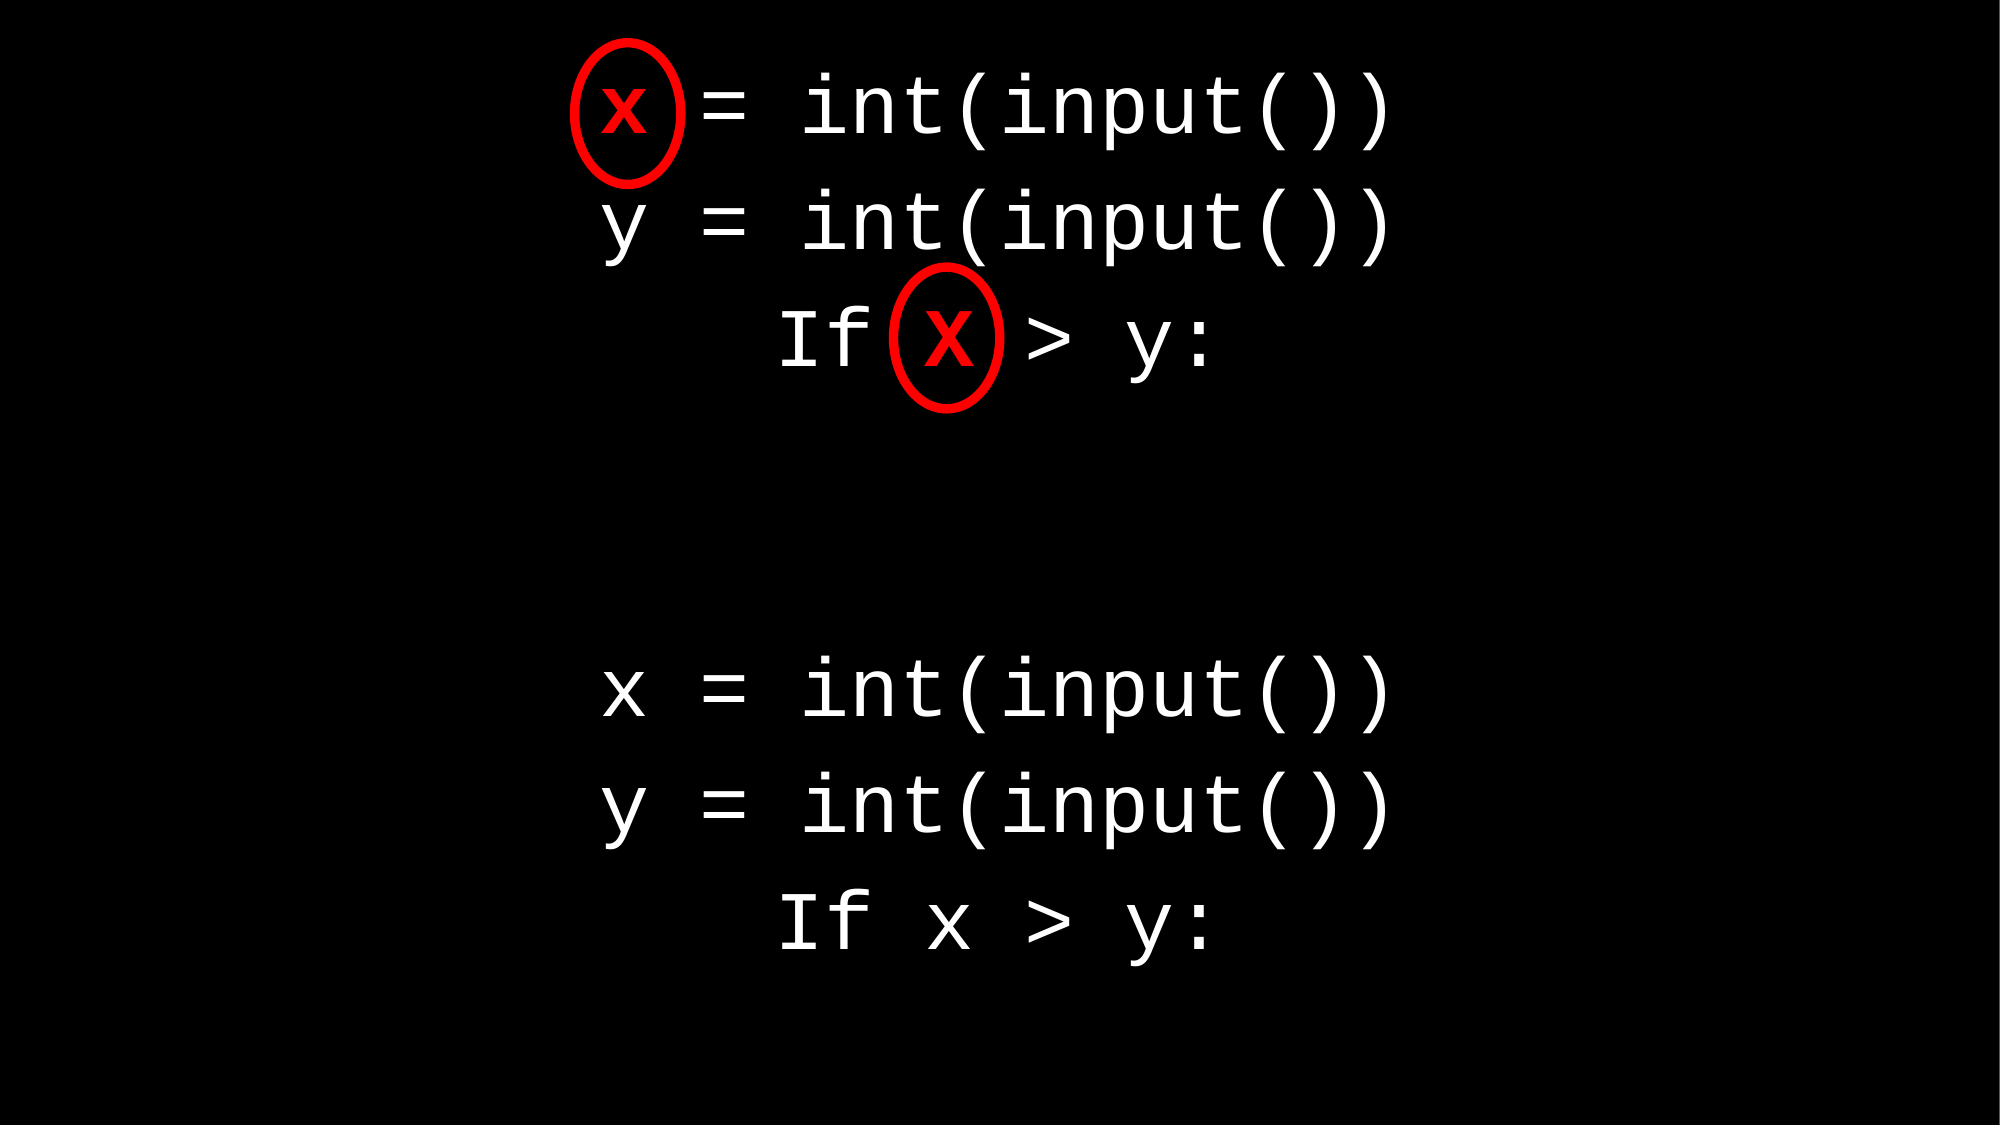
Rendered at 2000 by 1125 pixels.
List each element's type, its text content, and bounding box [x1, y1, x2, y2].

list x = int(input()) y = int(input()) If X > y: x = int(input()) y = int(input()) If x > y: [99, 42, 1900, 1005]
text_box [572, 40, 683, 187]
text_box [891, 265, 1002, 411]
